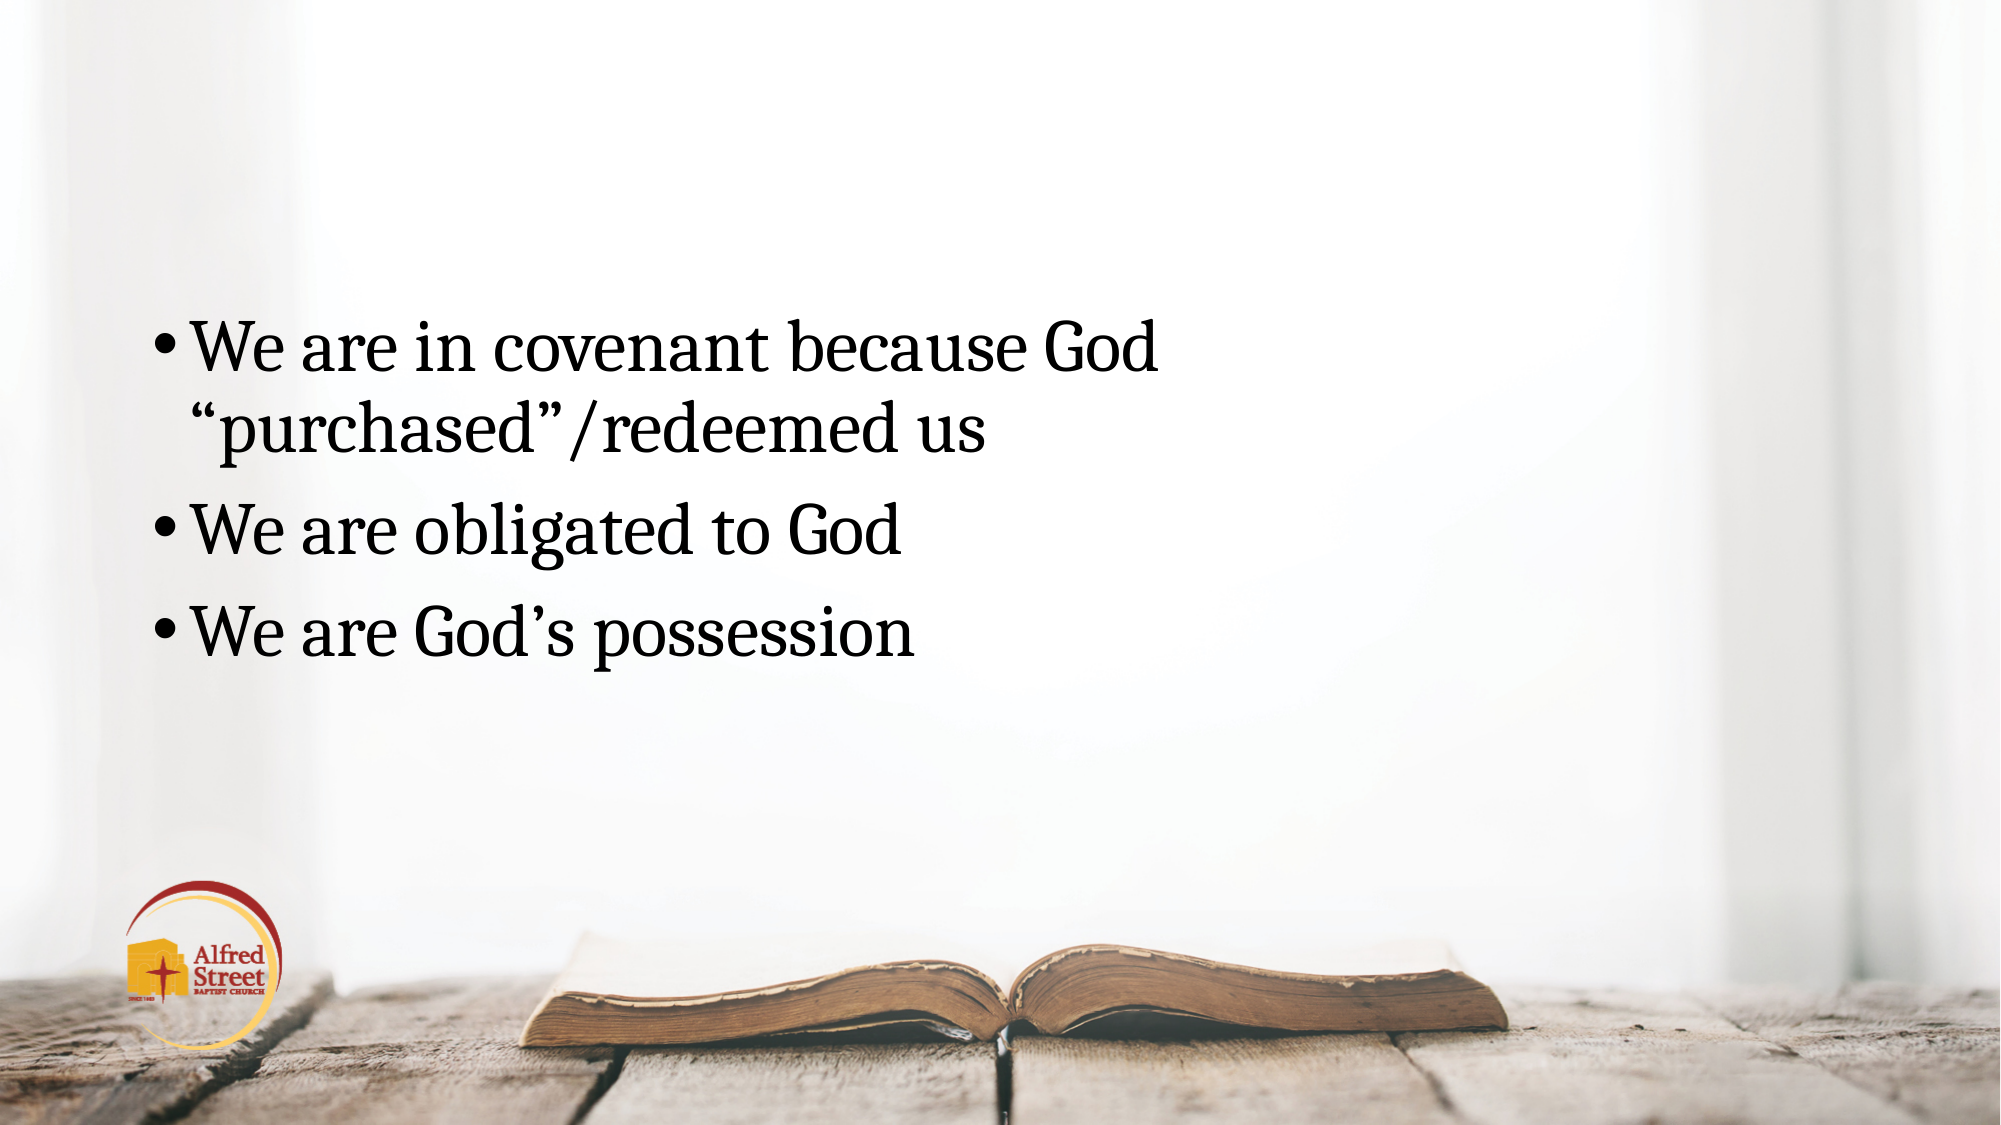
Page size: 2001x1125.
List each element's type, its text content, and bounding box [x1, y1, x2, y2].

picture [0, 0, 2001, 1125]
list We are in covenant because God “purchased”/redeemed us We are obligated to God We are God’s possession [137, 299, 1863, 1014]
